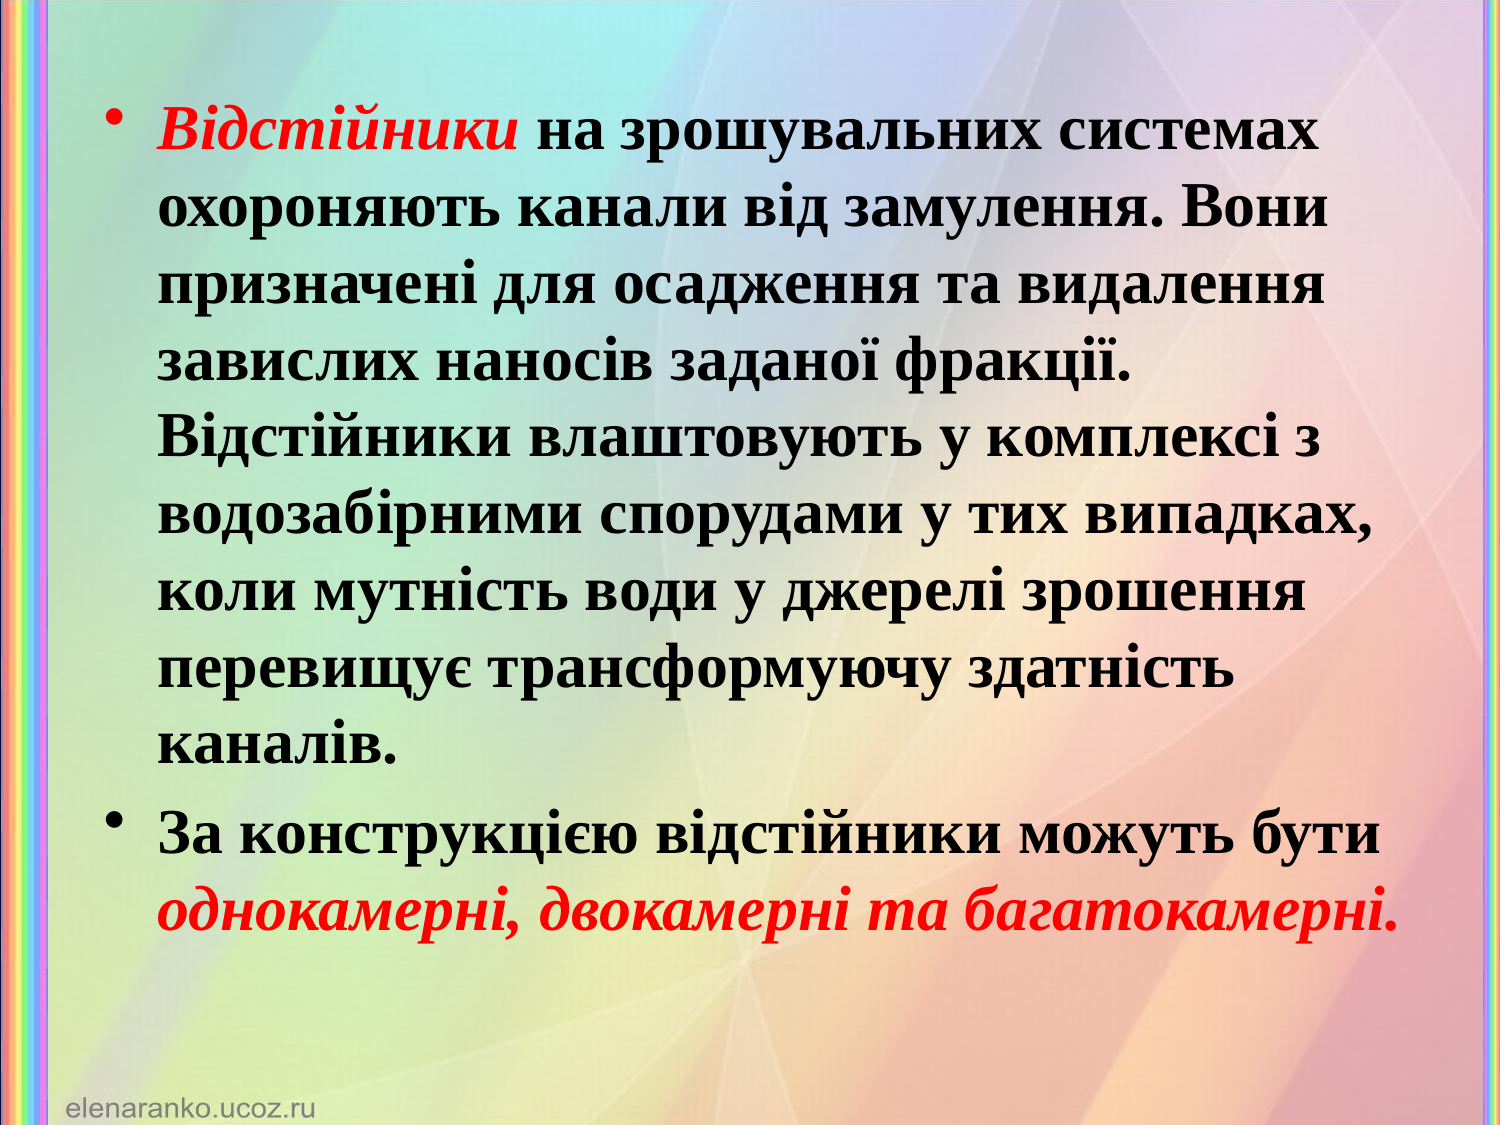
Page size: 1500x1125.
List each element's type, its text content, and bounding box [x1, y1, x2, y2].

picture [0, 0, 1500, 1125]
list Відстійники на зрошувальних системах охороняють канали від замулення. Вони призначені для осадження та видалення завислих наносів заданої фракції. Відстійники влаштовують у комплексі з водозабірними спорудами у тих випадках, коли мутність води у джерелі зрошення перевищує трансформуючу здатність каналів. За конструкцією відстійники можуть бути однокамерні, двокамерні та багатокамерні. [88, 78, 1425, 1005]
